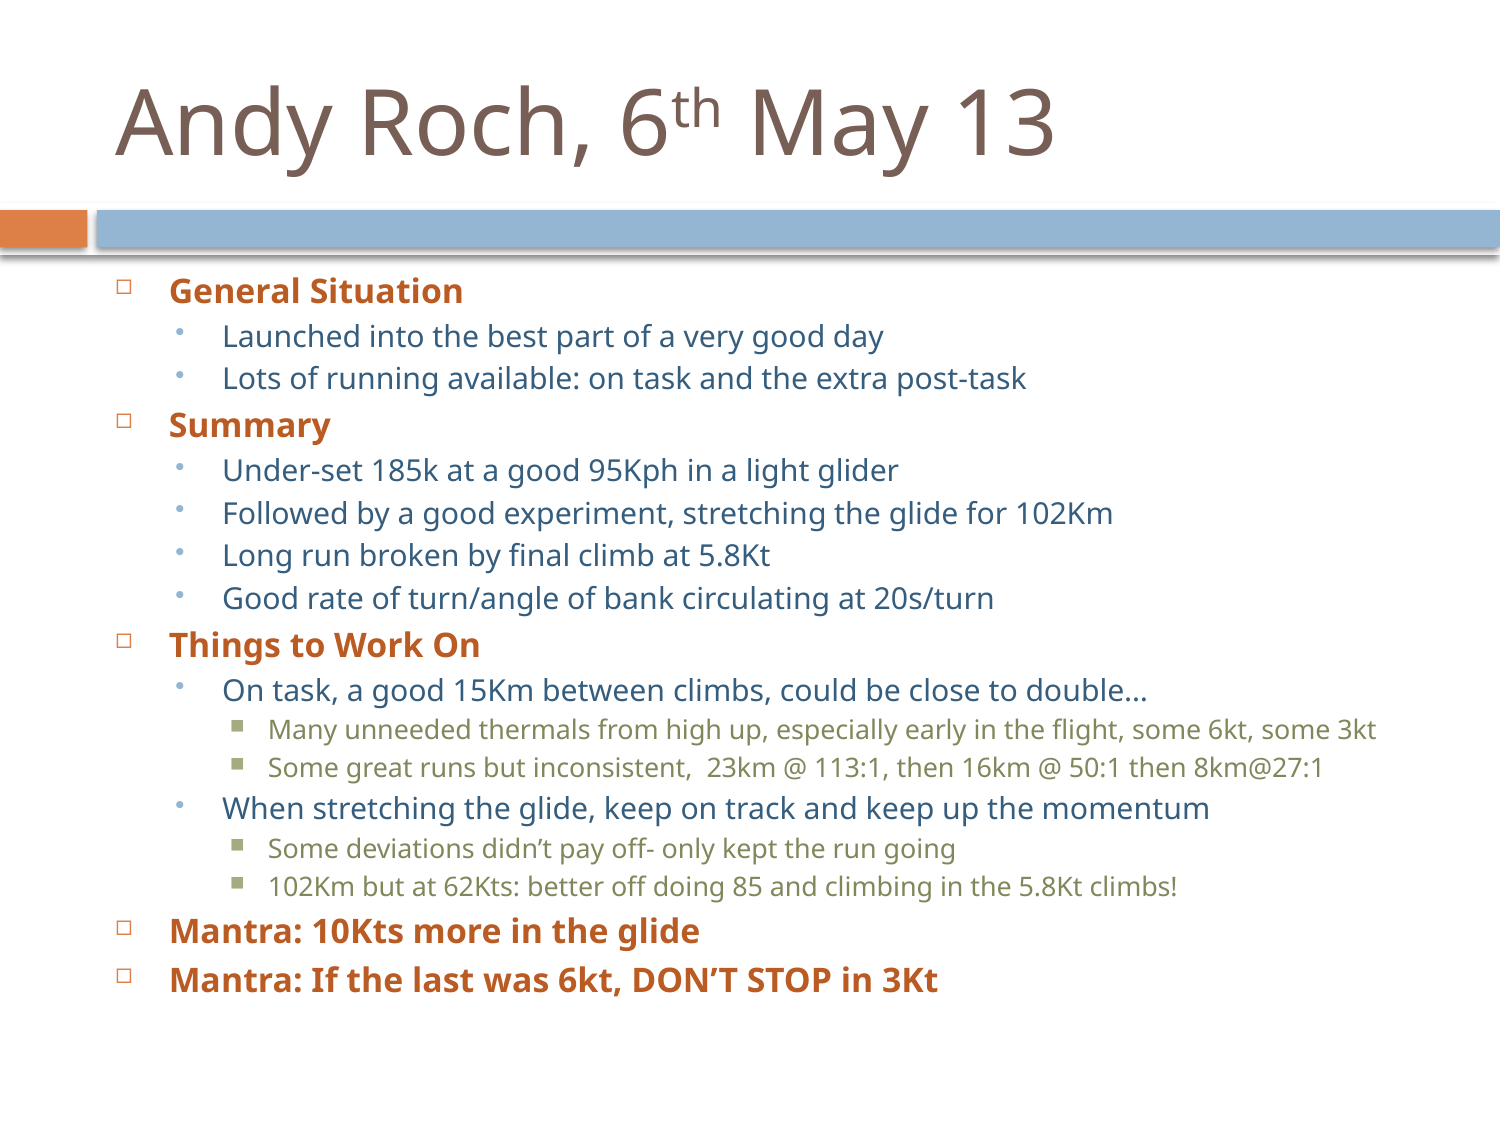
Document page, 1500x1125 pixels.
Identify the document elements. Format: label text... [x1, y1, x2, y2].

title Andy Roch, 6th May 13 [100, 37, 1438, 200]
list General Situation Launched into the best part of a very good day Lots of running available: on task and the extra post-task Summary Under-set 185k at a good 95Kph in a light glider Followed by a good experiment, stretching the glide for 102Km Long run broken by final climb at 5.8Kt Good rate of turn/angle of bank circulating at 20s/turn Things to Work On On task, a good 15Km between climbs, could be close to double… Many unneeded thermals from high up, especially early in the flight, some 6kt, some 3kt Some great runs but inconsistent, 23km @ 113:1, then 16km @ 50:1 then 8km@27:1 When stretching the glide, keep on track and keep up the momentum Some deviations didn’t pay off- only kept the run going 102Km but at 62Kts: better off doing 85 and climbing in the 5.8Kt climbs! Mantra: 10Kts more in the glide Mantra: If the last was 6kt, DON’T STOP in 3Kt [100, 262, 1438, 1024]
